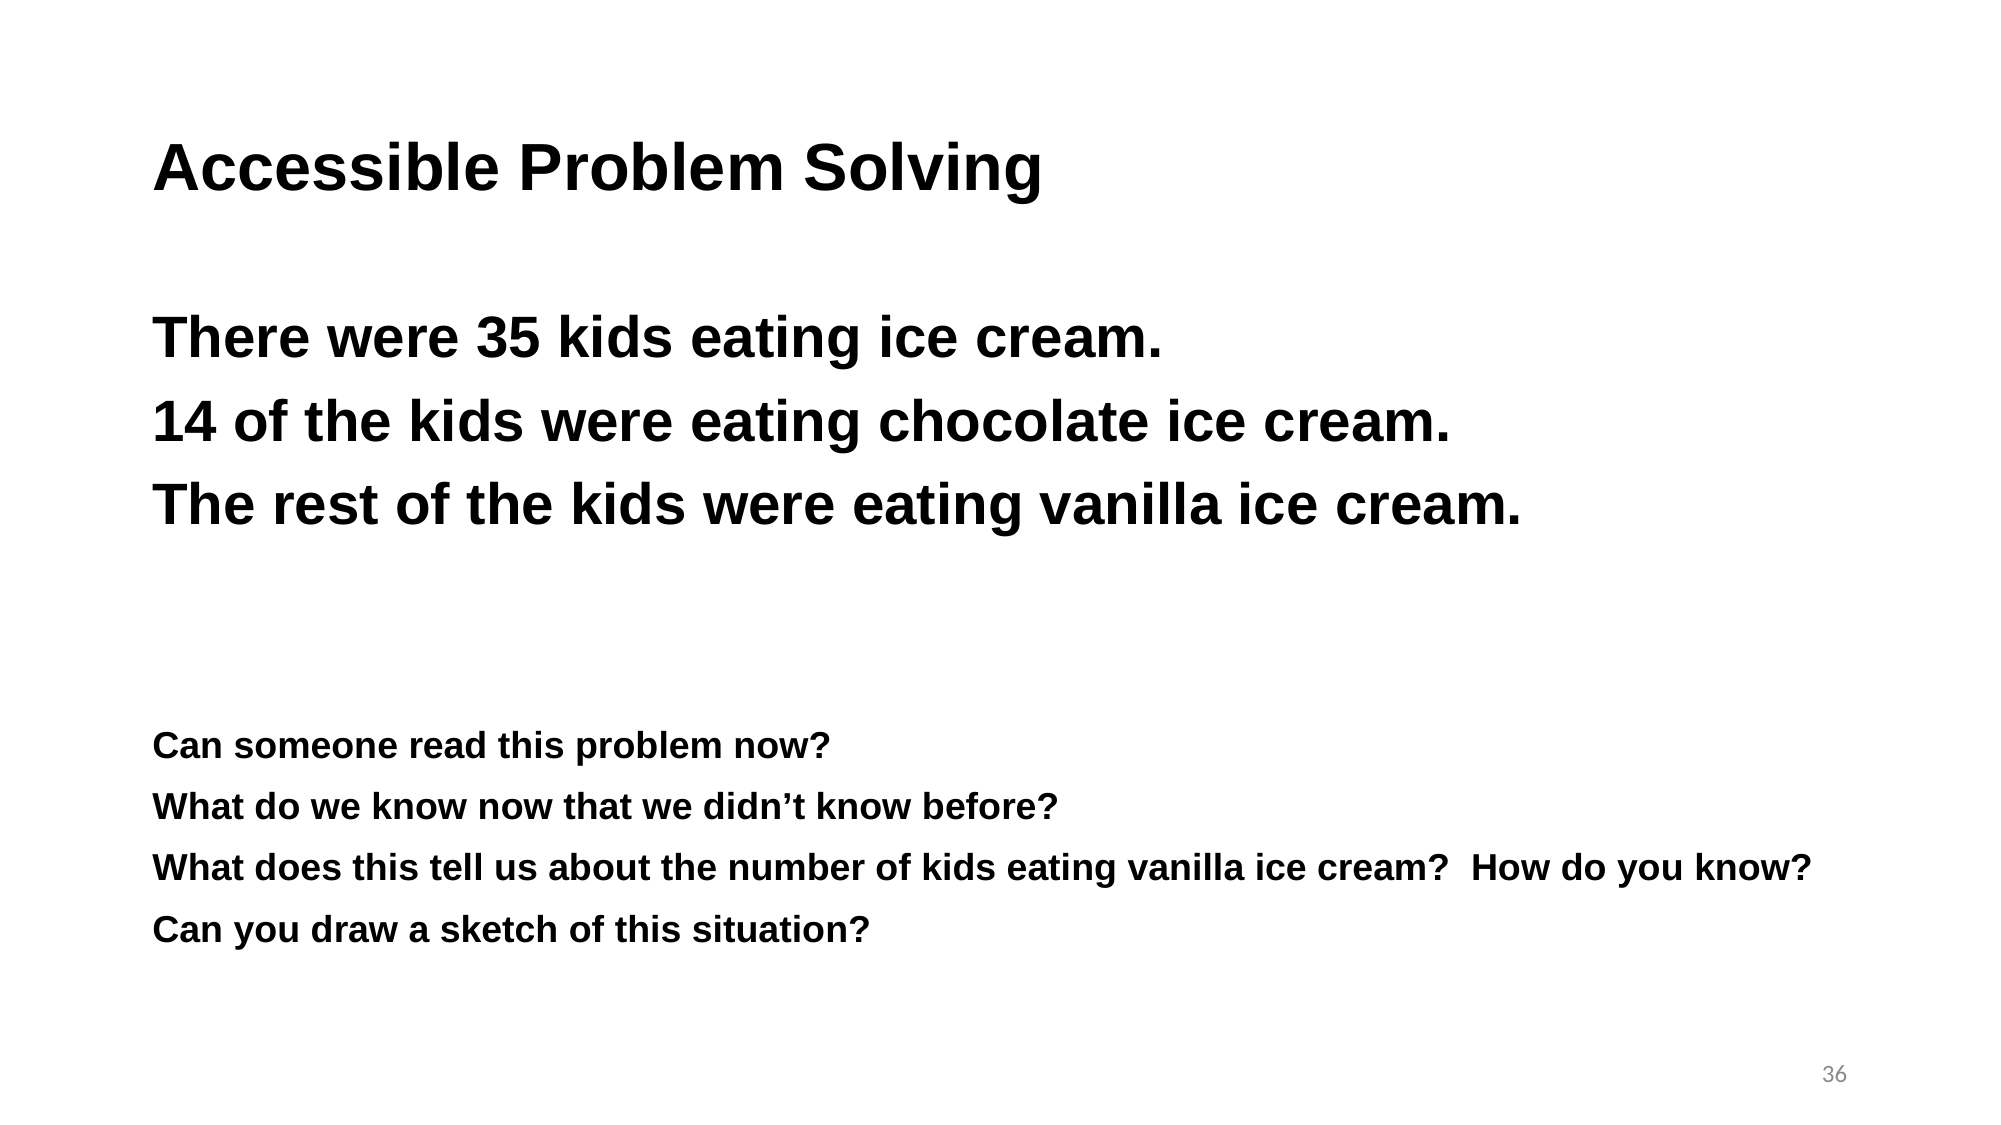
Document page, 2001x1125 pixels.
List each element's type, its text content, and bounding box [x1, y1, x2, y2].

slide_number 36 [1412, 1042, 1863, 1103]
title Accessible Problem Solving [137, 59, 1863, 278]
list There were 35 kids eating ice cream. 14 of the kids were eating chocolate ice cream. The rest of the kids were eating vanilla ice cream. Can someone read this problem now? What do we know now that we didn’t know before? What does this tell us about the number of kids eating vanilla ice cream? How do you know? Can you draw a sketch of this situation? [137, 299, 1863, 1014]
